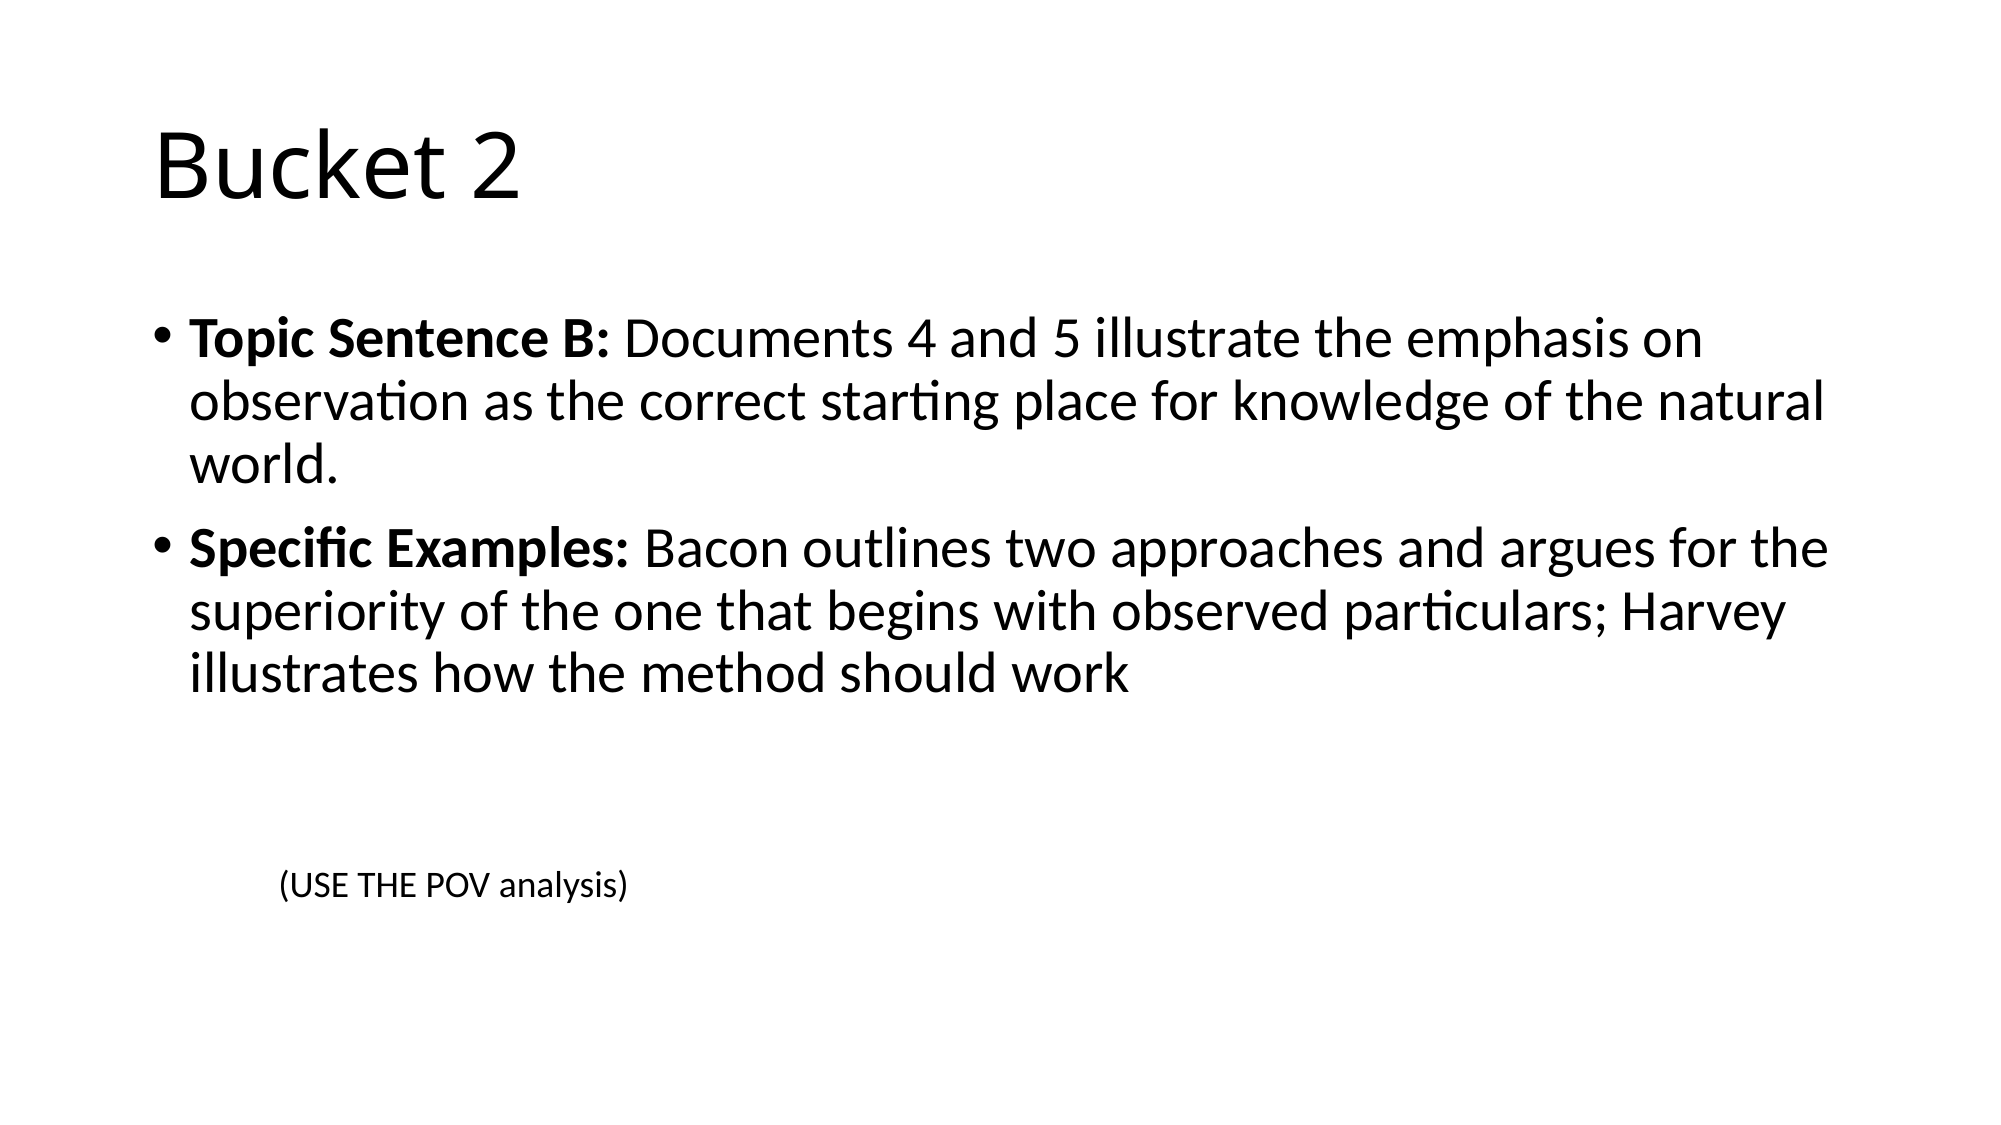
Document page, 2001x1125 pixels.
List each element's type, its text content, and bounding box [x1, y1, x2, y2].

text_box (USE THE POV analysis) [263, 852, 645, 913]
title Bucket 2 [137, 59, 1863, 278]
list Topic Sentence B: Documents 4 and 5 illustrate the emphasis on observation as the correct starting place for knowledge of the natural world. Specific Examples: Bacon outlines two approaches and argues for the superiority of the one that begins with observed particulars; Harvey illustrates how the method should work [137, 299, 1863, 1014]
